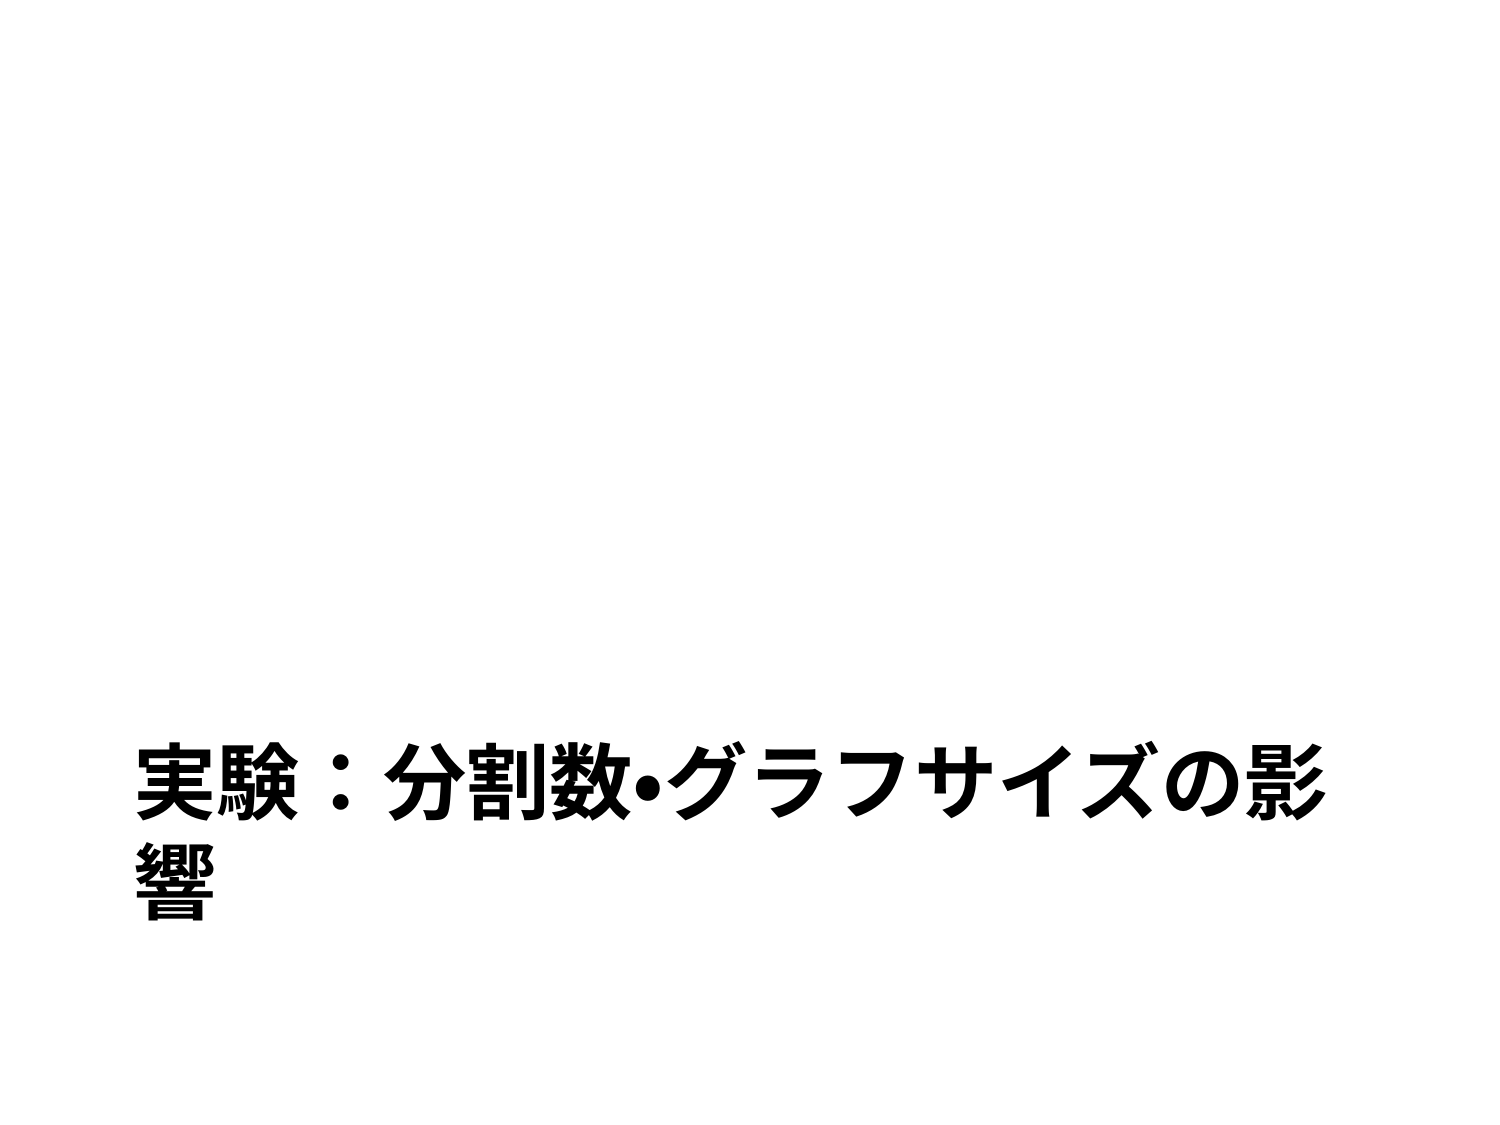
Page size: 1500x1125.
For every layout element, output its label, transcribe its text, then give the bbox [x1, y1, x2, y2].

title 実験：分割数・グラフサイズの影響 [118, 722, 1394, 947]
